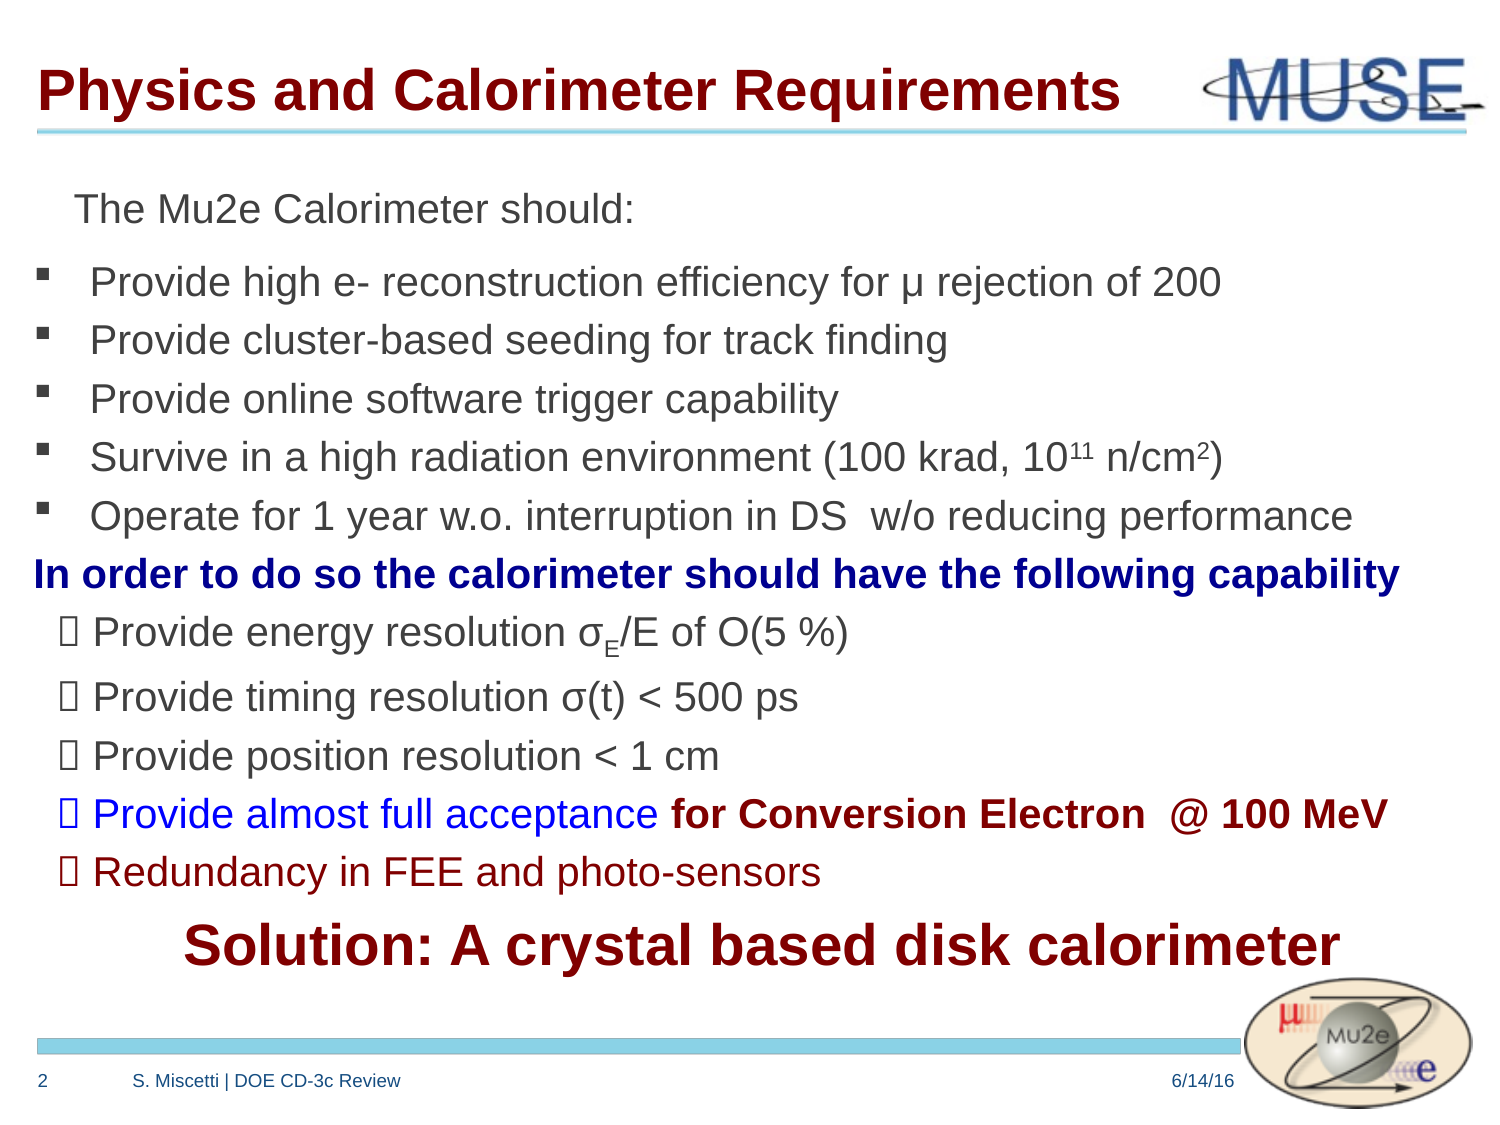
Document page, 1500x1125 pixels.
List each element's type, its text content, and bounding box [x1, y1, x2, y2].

picture [1188, 56, 1500, 125]
slide_number 1 [37, 1068, 111, 1109]
footer S. Miscetti | DOE CD-3c Review [132, 1068, 1014, 1109]
text_box Provide high e- reconstruction efficiency for μ rejection of 200 Provide cluster-based seeding for track finding Provide online software trigger capability Survive in a high radiation environment (100 krad, 1011 n/cm2) Operate for 1 year w.o. interruption in DS w/o reducing performance In order to do so the calorimeter should have the following capability  Provide energy resolution σE/E of O(5 %)  Provide timing resolution σ(t) < 500 ps  Provide position resolution < 1 cm  Provide almost full acceptance for Conversion Electron @ 100 MeV  Redundancy in FEE and photo-sensors Solution: A crystal based disk calorimeter [33, 254, 1463, 984]
list The Mu2e Calorimeter should: [73, 181, 1387, 254]
title Physics and Calorimeter Requirements [37, 17, 1463, 123]
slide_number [1058, 1068, 1235, 1109]
picture [1244, 977, 1473, 1109]
